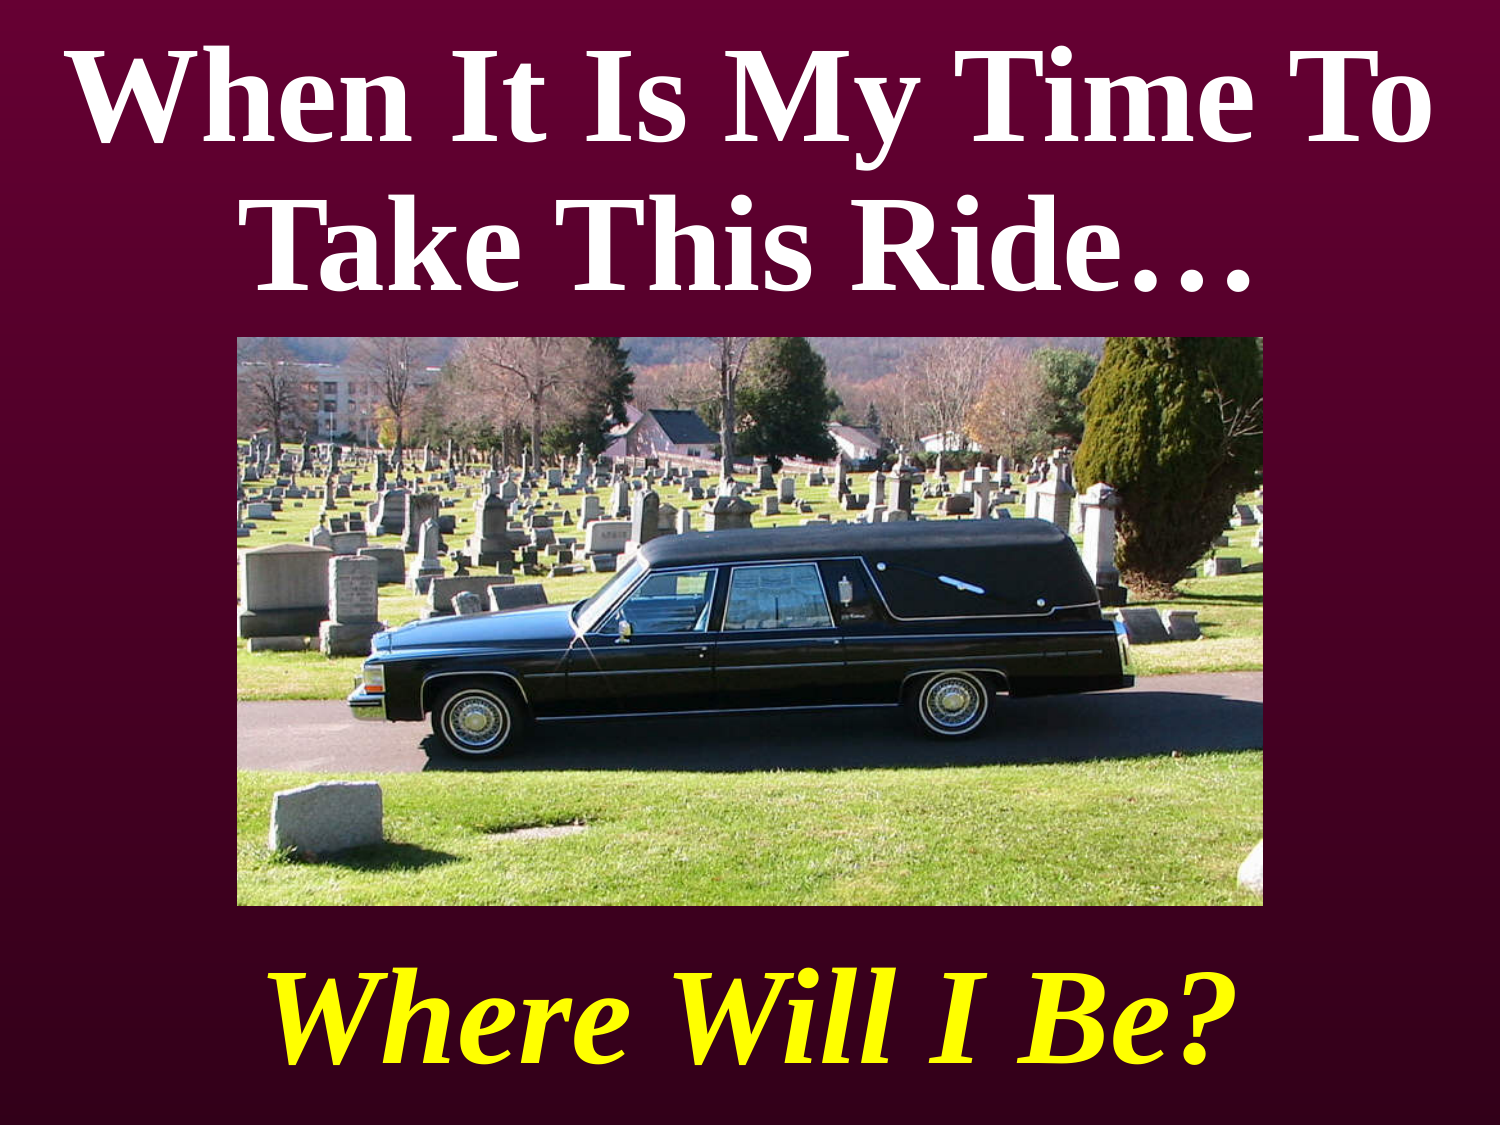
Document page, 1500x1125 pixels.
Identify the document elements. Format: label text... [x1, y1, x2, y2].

title When It Is My Time To Take This Ride… [0, 12, 1500, 330]
text_box Where Will I Be? [0, 918, 1500, 1098]
picture [237, 337, 1263, 906]
